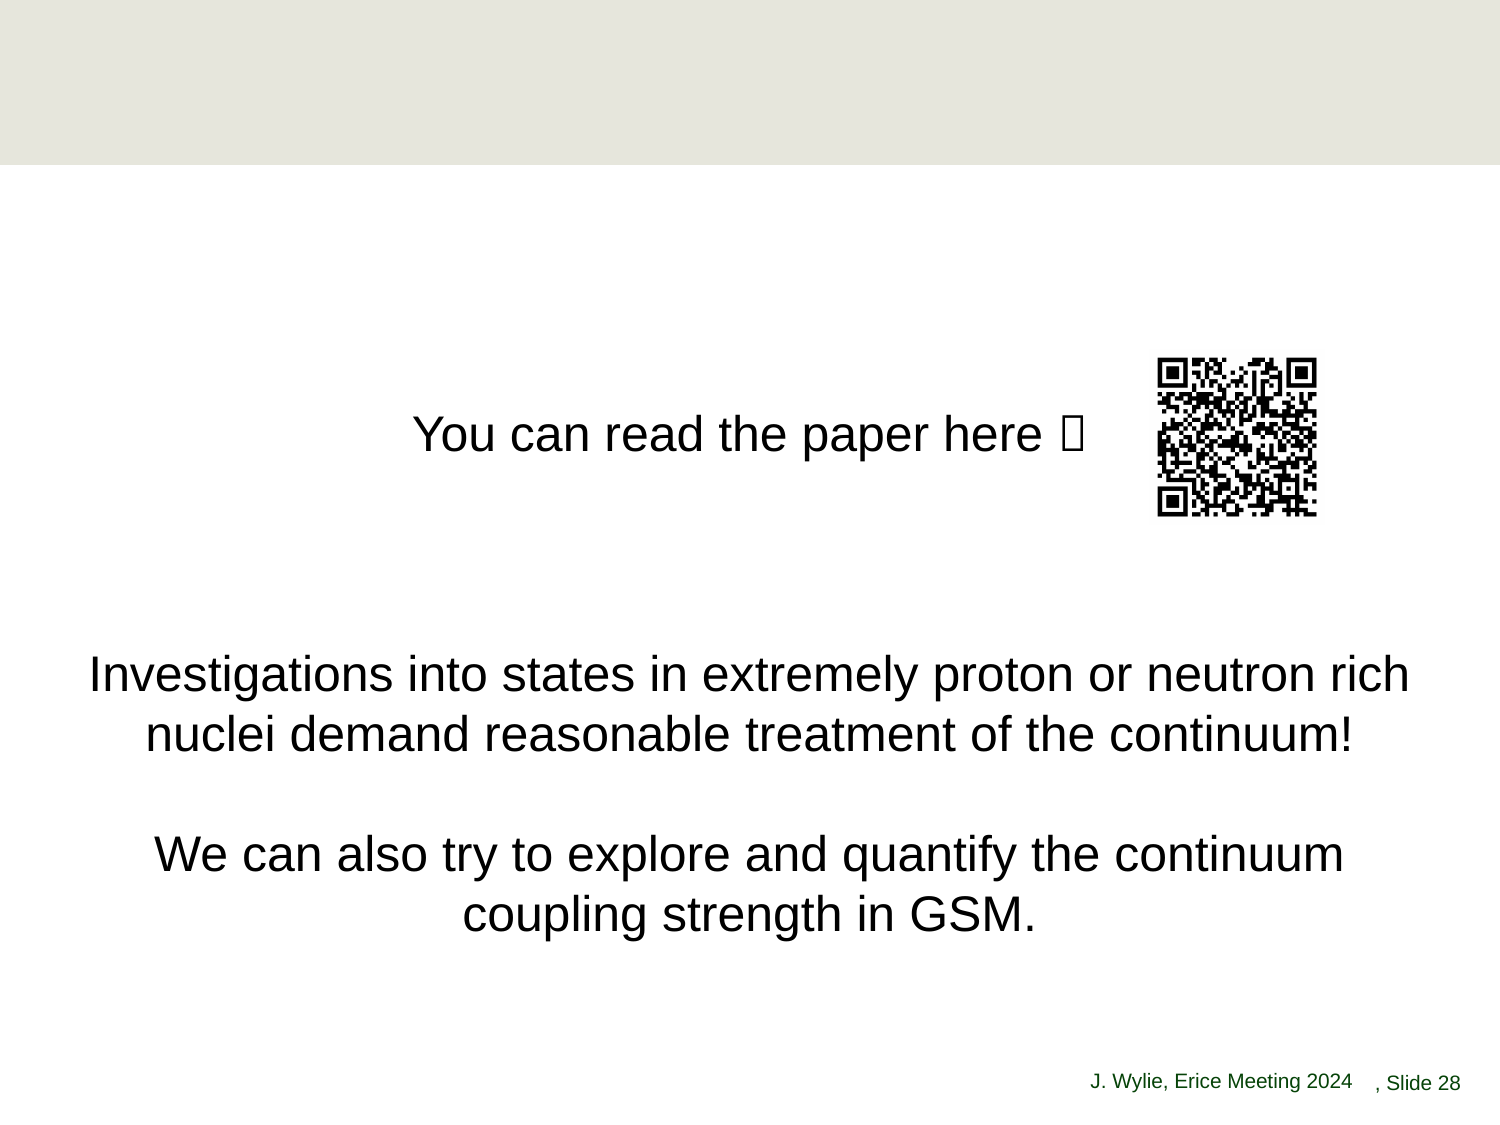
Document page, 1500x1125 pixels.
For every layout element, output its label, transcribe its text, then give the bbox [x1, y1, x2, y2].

picture [1149, 349, 1326, 526]
footer J. Wylie, Erice Meeting 2024 [657, 1041, 1353, 1102]
text_box You can read the paper here  Investigations into states in extremely proton or neutron rich nuclei demand reasonable treatment of the continuum! We can also try to explore and quantify the continuum coupling strength in GSM. [73, 393, 1427, 949]
picture [0, 0, 1500, 165]
slide_number , Slide 28 [1374, 1042, 1500, 1103]
